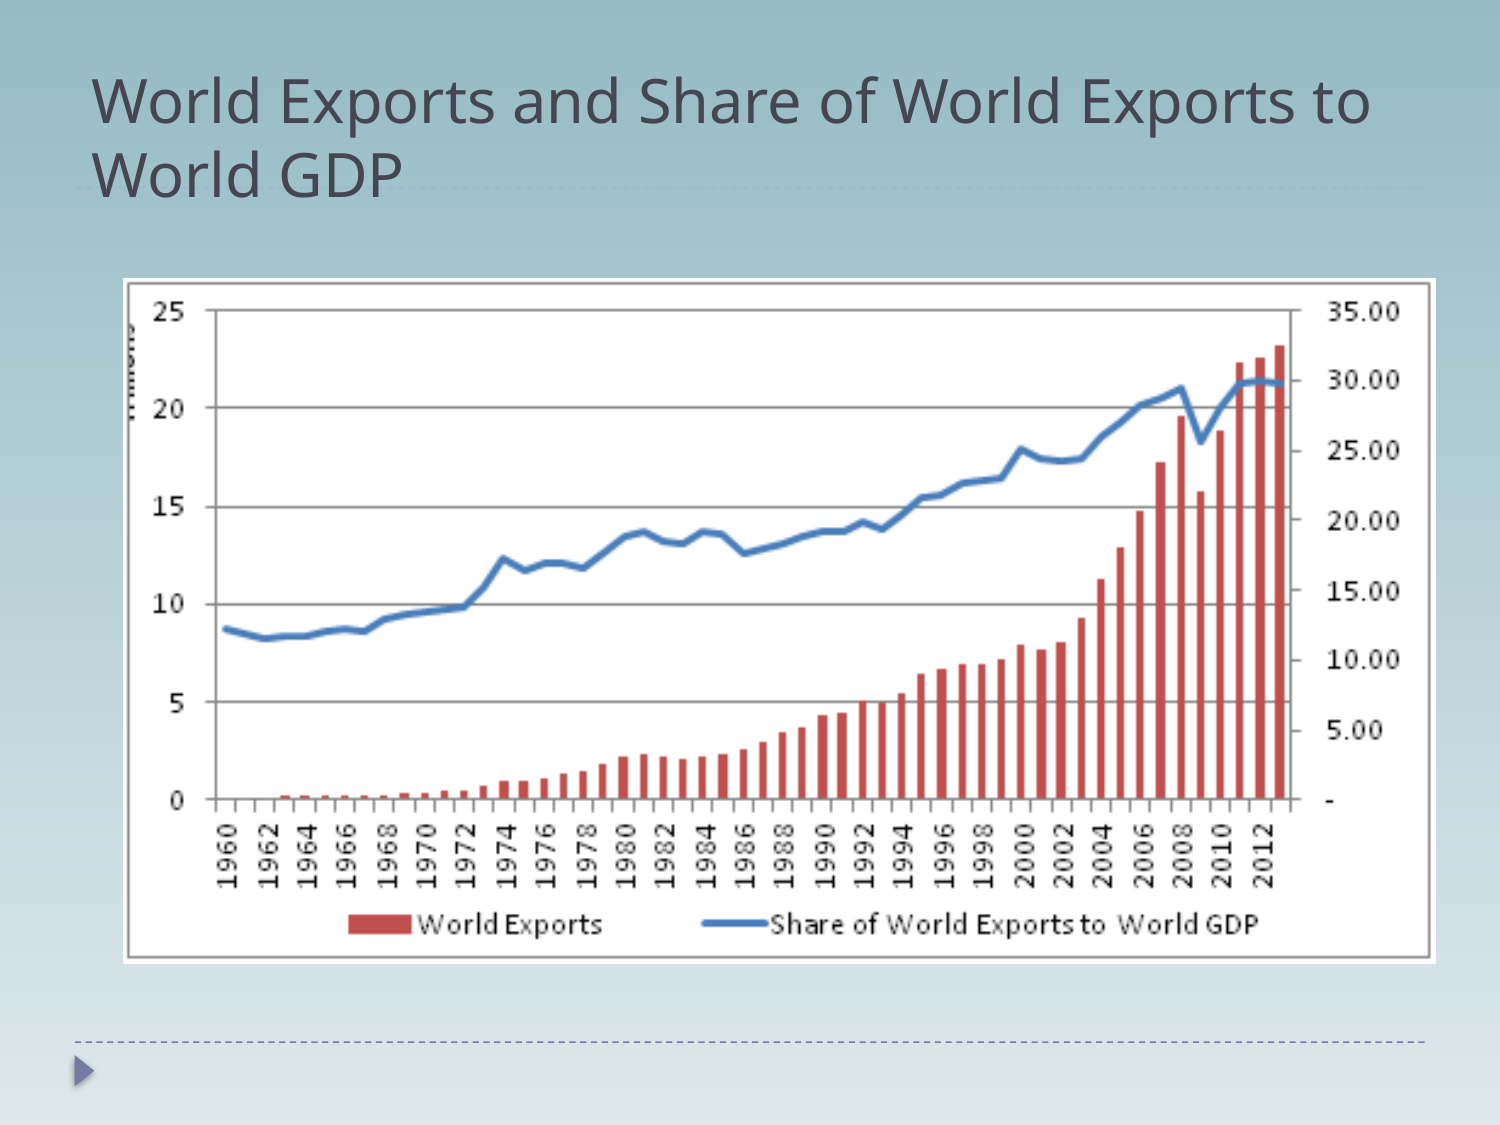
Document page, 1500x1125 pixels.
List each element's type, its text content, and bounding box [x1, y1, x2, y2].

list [123, 278, 1437, 965]
title World Exports and Share of World Exports to World GDP [76, 54, 1427, 218]
